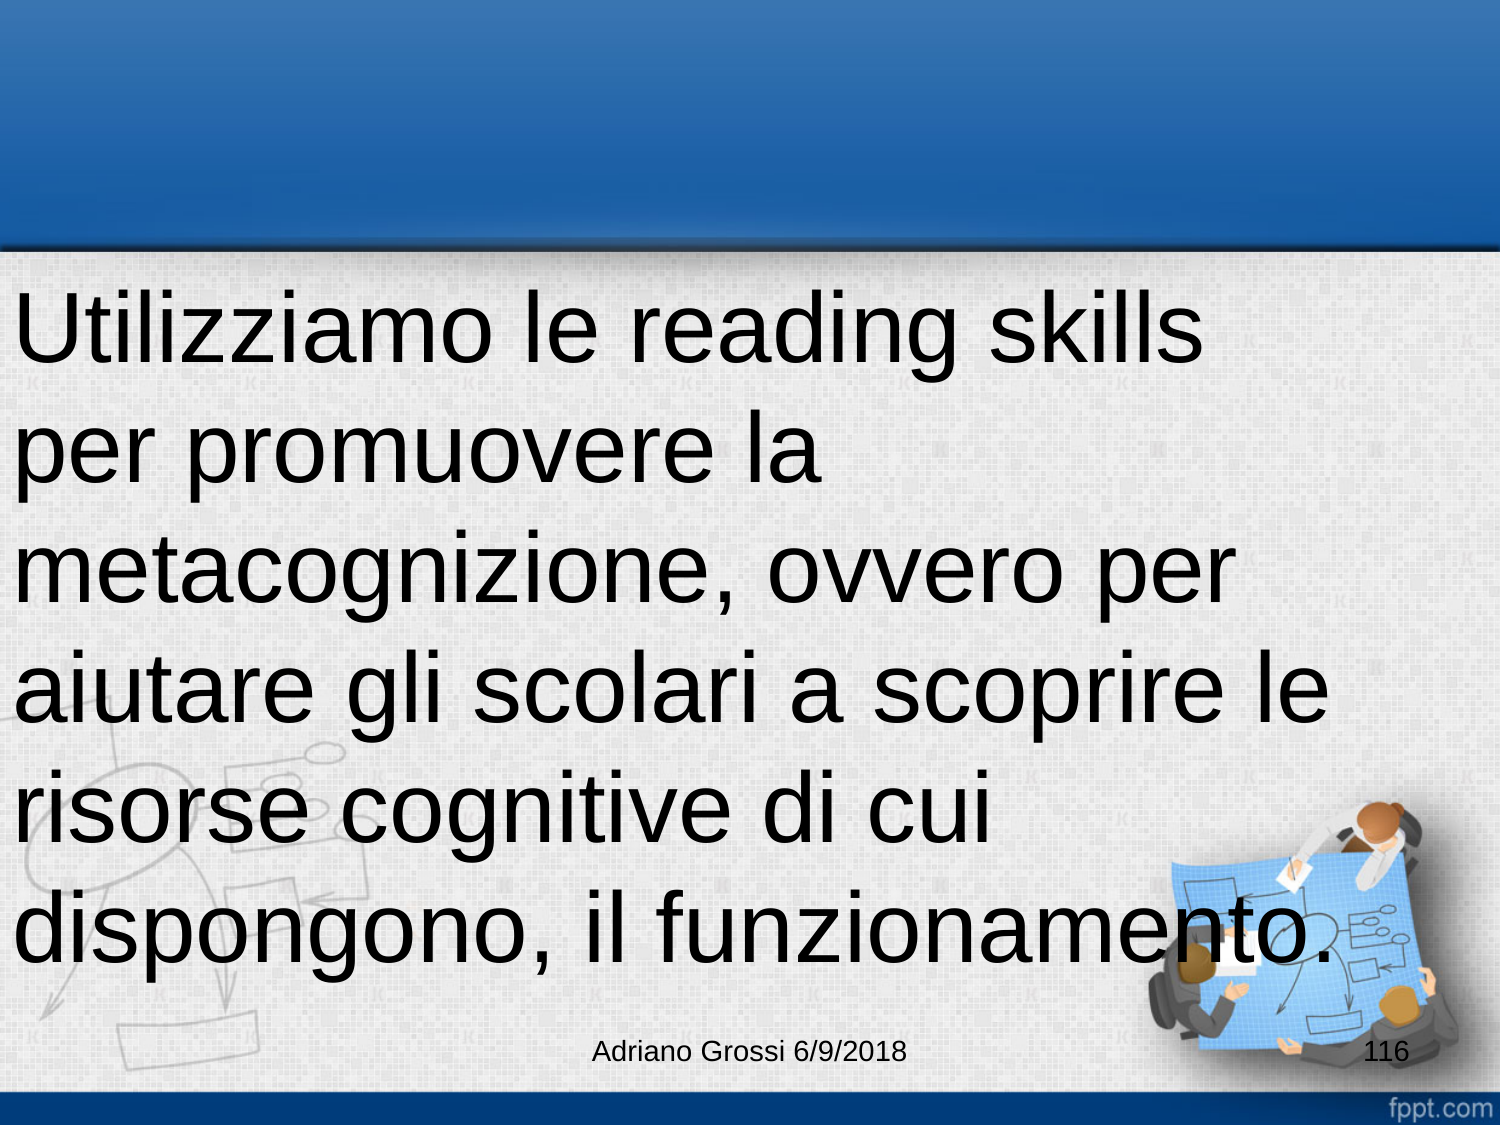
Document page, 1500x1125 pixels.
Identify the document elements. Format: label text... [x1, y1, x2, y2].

list Utilizziamo le reading skills per promuovere la metacognizione, ovvero per aiutare gli scolari a scoprire le risorse cognitive di cui dispongono, il funzionamento. [0, 255, 1392, 1047]
slide_number 116 [1074, 1024, 1425, 1103]
picture [0, 0, 1500, 1125]
footer Adriano Grossi 6/9/2018 [512, 1024, 988, 1103]
